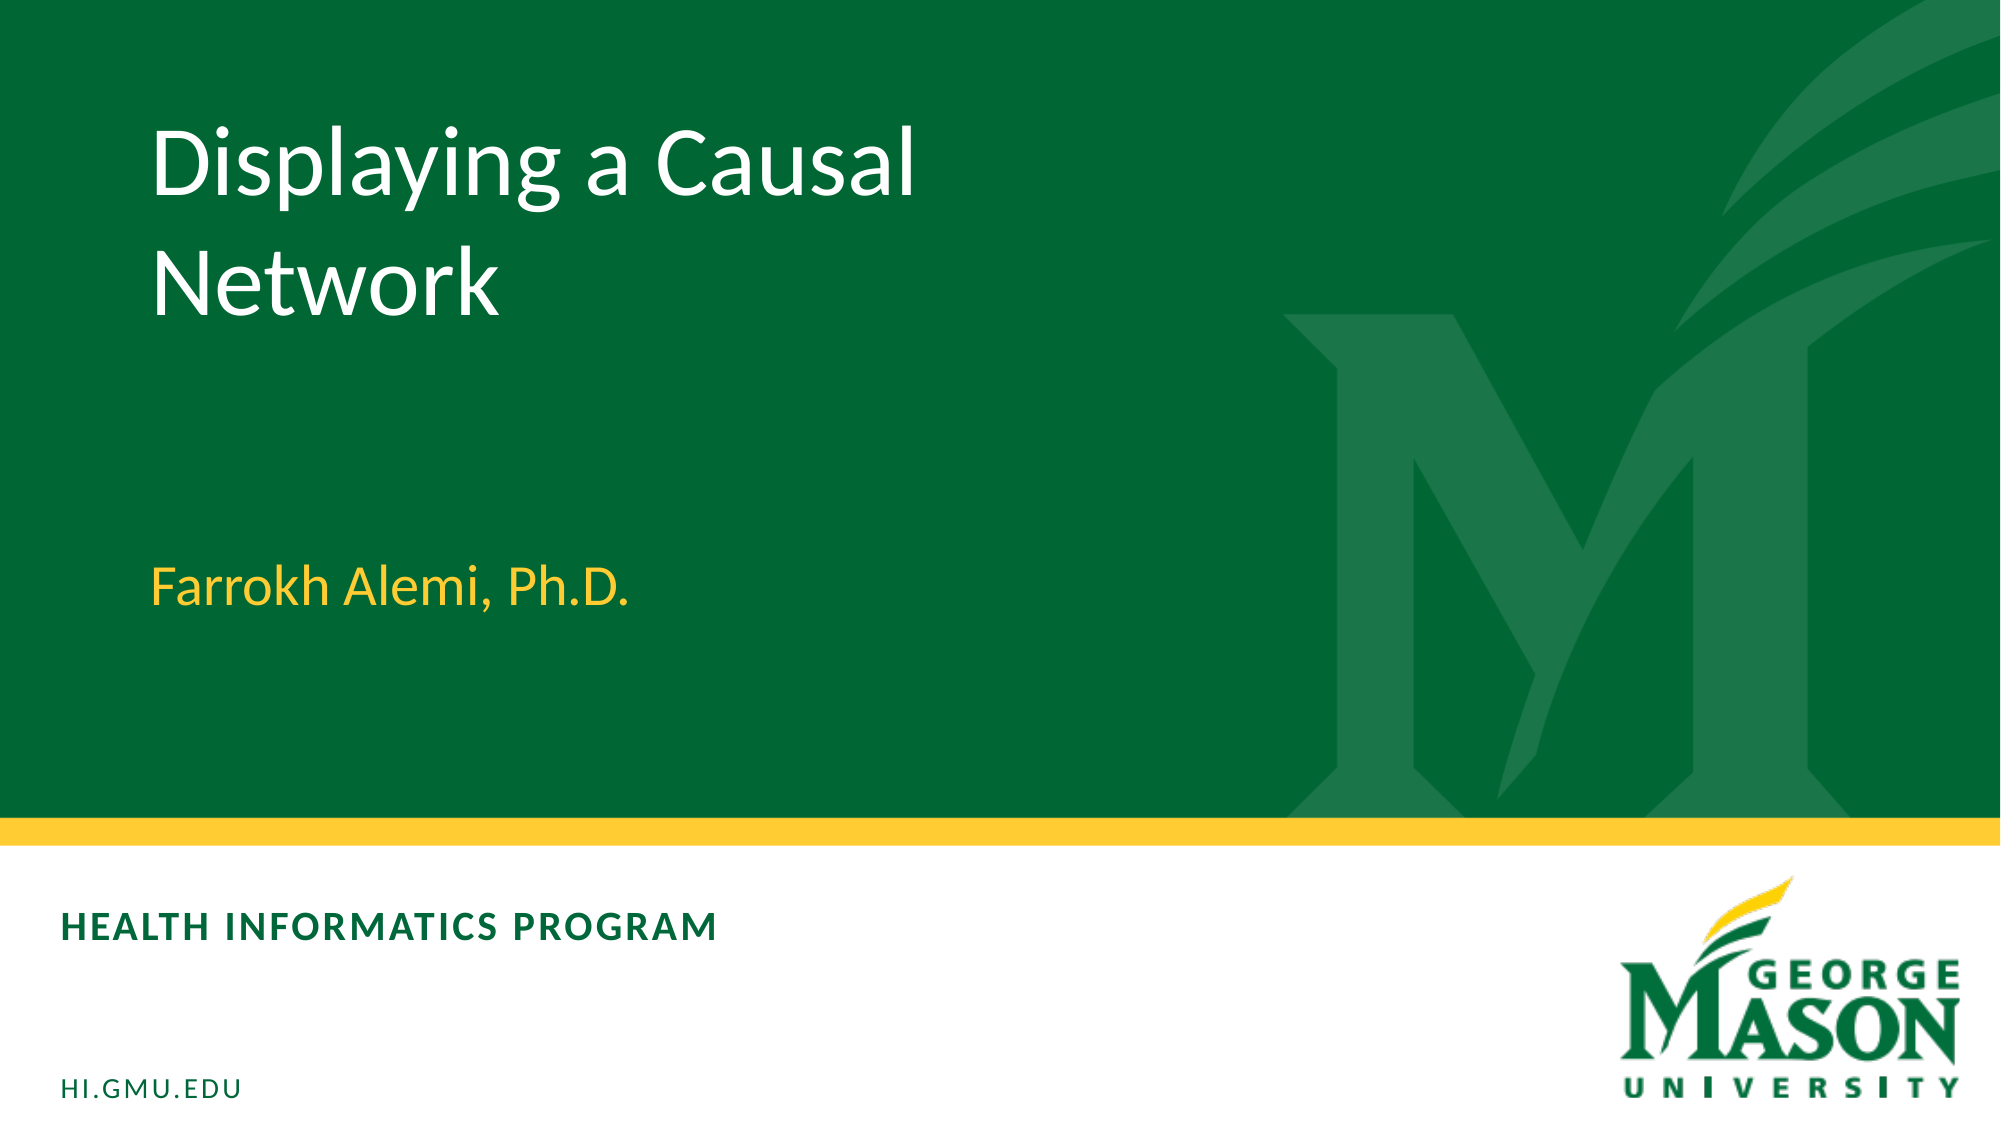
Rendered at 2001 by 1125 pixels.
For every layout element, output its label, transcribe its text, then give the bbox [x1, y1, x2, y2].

picture [0, 0, 2001, 1125]
list Displaying a Causal Network [135, 87, 1160, 484]
list Farrokh Alemi, Ph.D. [135, 539, 1160, 763]
